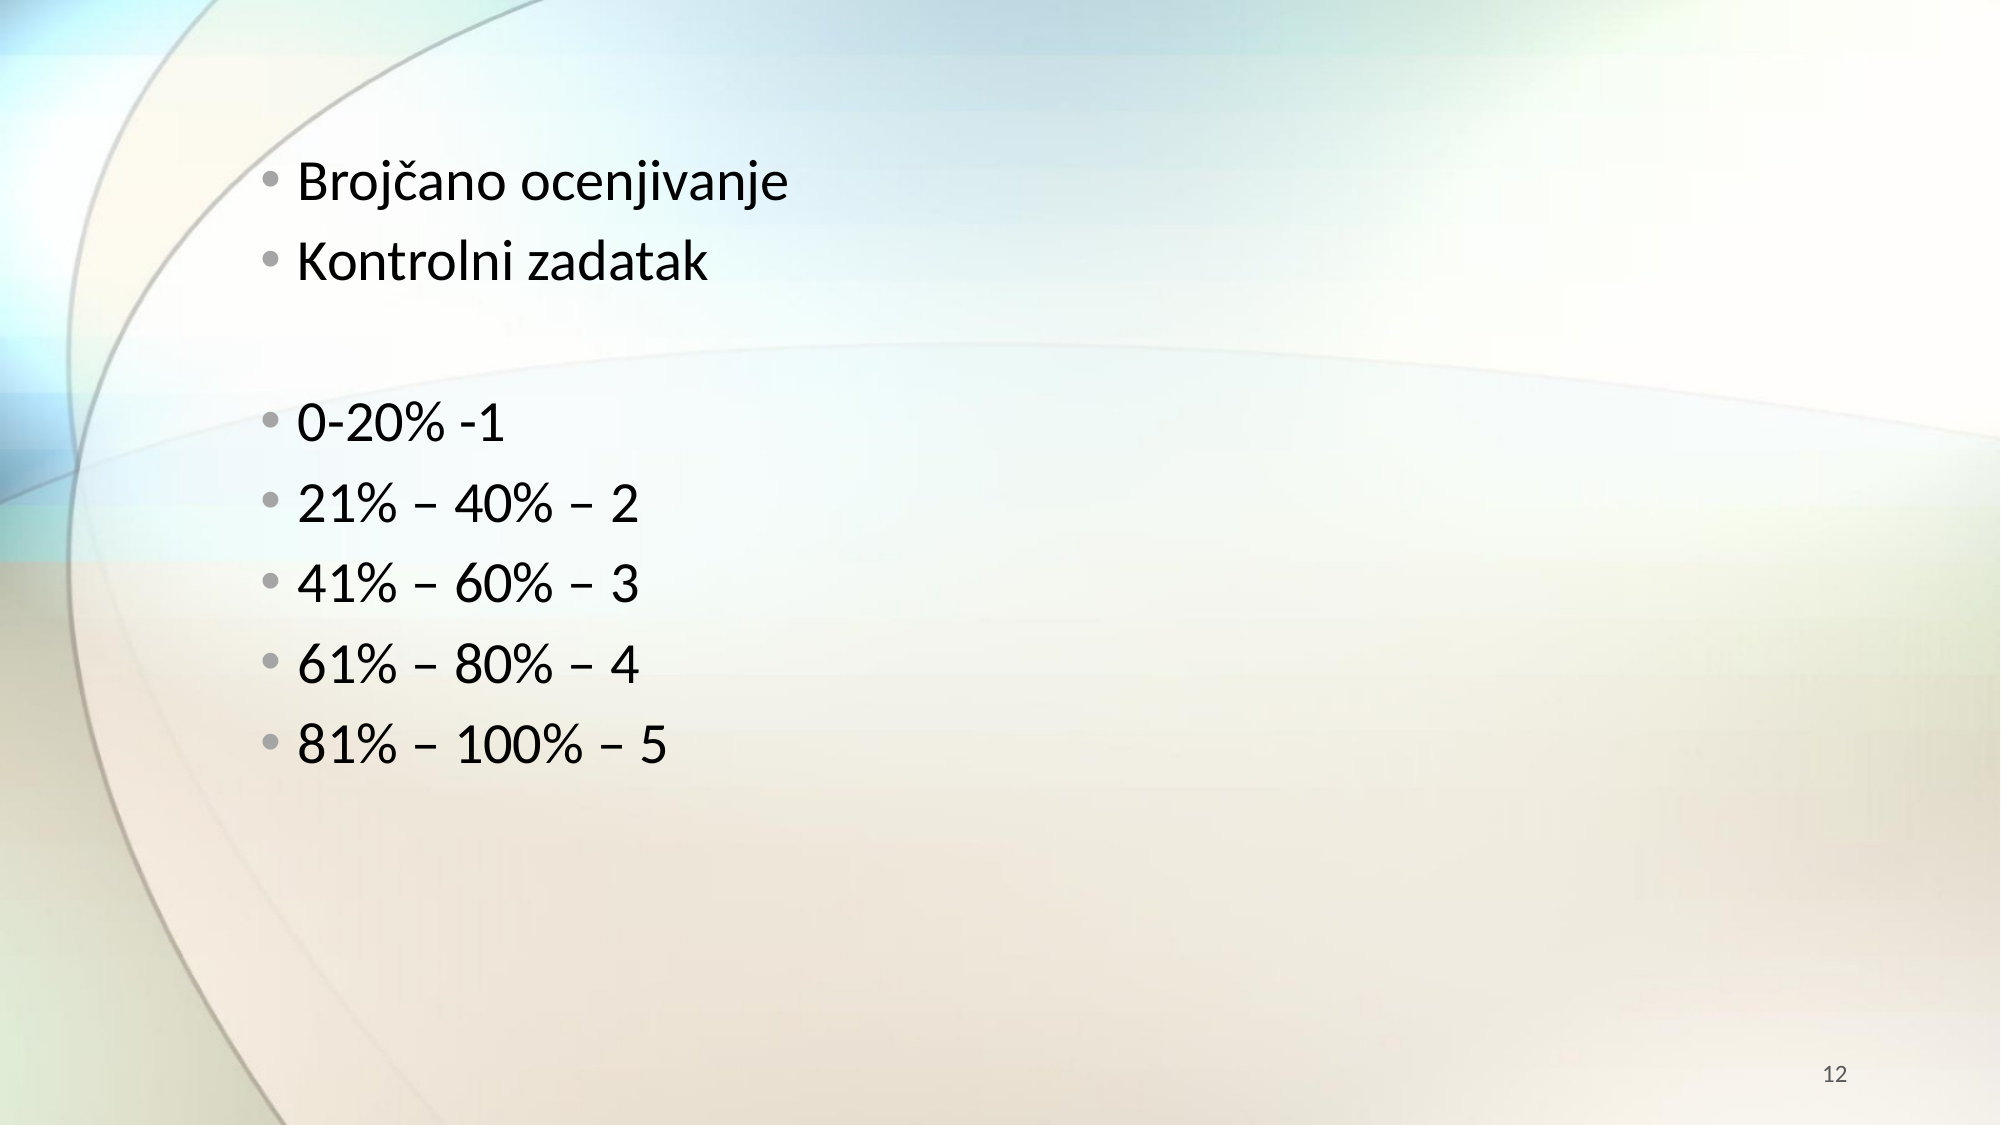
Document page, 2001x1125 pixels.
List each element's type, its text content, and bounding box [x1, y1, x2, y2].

slide_number 12 [1325, 1042, 1863, 1103]
list Brojčano ocenjivanje Kontrolni zadatak 0-20% -1 21% – 40% – 2 41% – 60% – 3 61% – 80% – 4 81% – 100% – 5 [245, 142, 1852, 857]
picture [0, 0, 2001, 1125]
